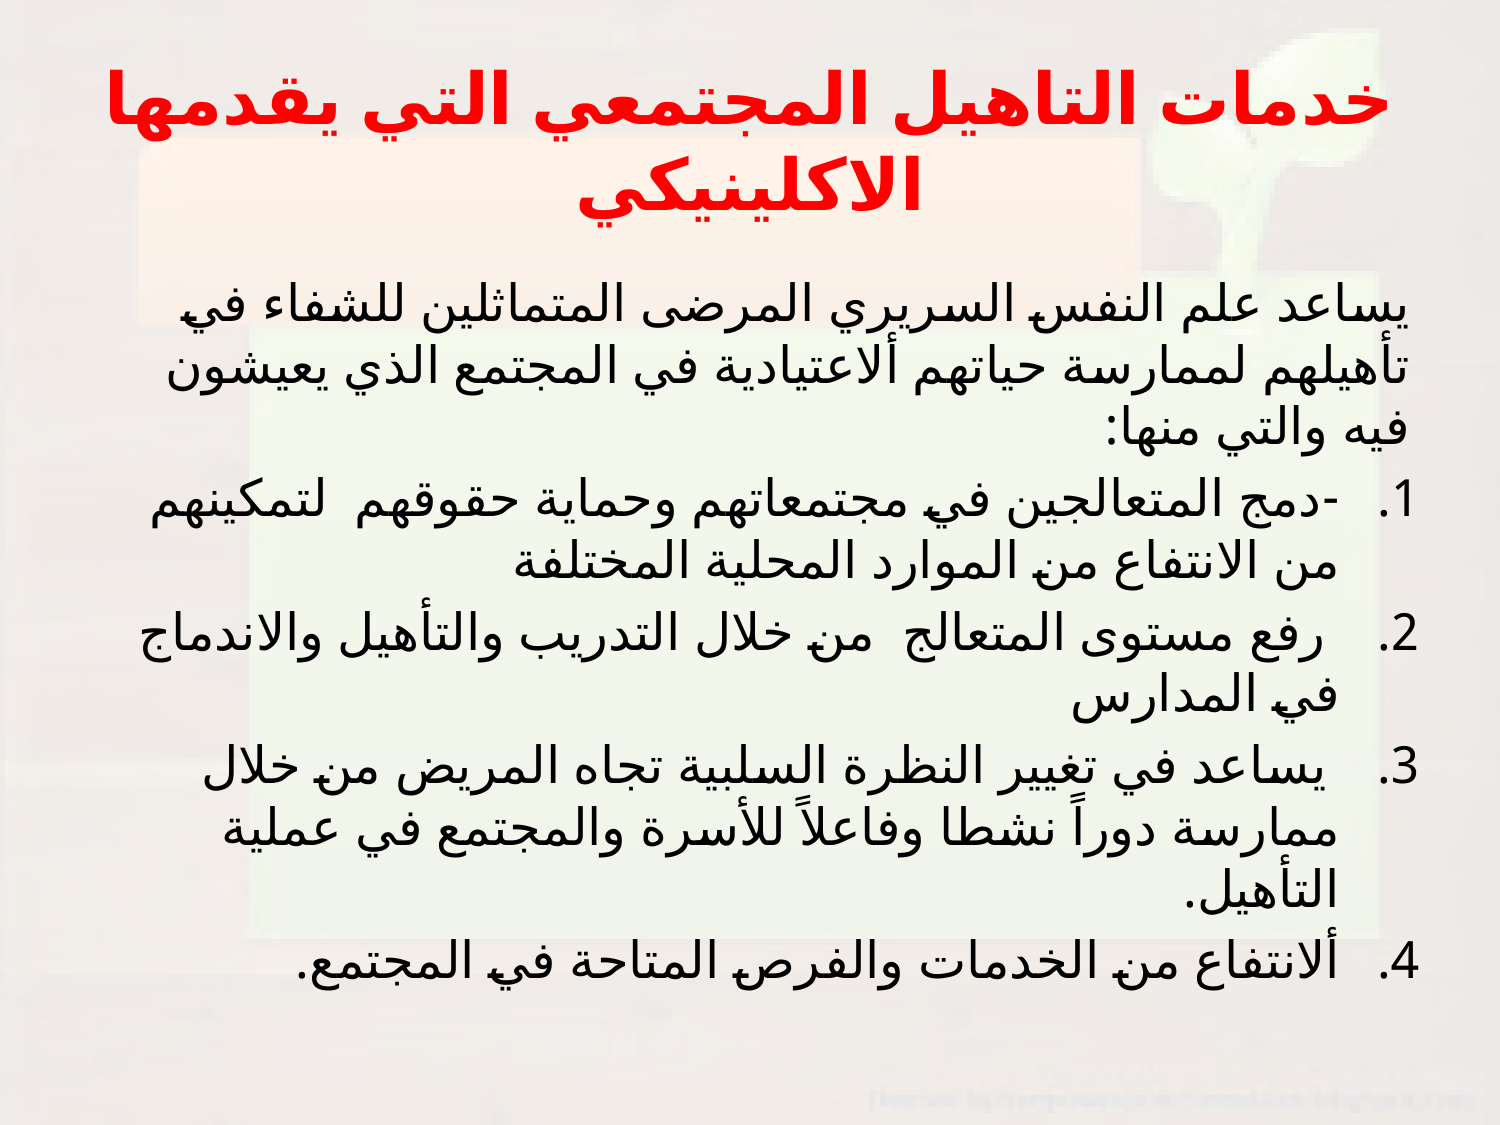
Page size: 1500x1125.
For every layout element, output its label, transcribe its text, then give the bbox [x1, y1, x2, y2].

list يساعد علم النفس السريري المرضى المتماثلين للشفاء في تأهيلهم لممارسة حياتهم ألاعتيادية في المجتمع الذي يعيشون فيه والتي منها: -دمج المتعالجين في مجتمعاتهم وحماية حقوقهم لتمكينهم من الانتفاع من الموارد المحلية المختلفة رفع مستوى المتعالج من خلال التدريب والتأهيل والاندماج في المدارس يساعد في تغيير النظرة السلبية تجاه المريض من خلال ممارسة دوراً نشطا وفاعلاً للأسرة والمجتمع في عملية التأهيل. ألانتفاع من الخدمات والفرص المتاحة في المجتمع. [75, 262, 1425, 1005]
title خدمات التاهيل المجتمعي التي يقدمها الاكلينيكي [75, 45, 1425, 233]
